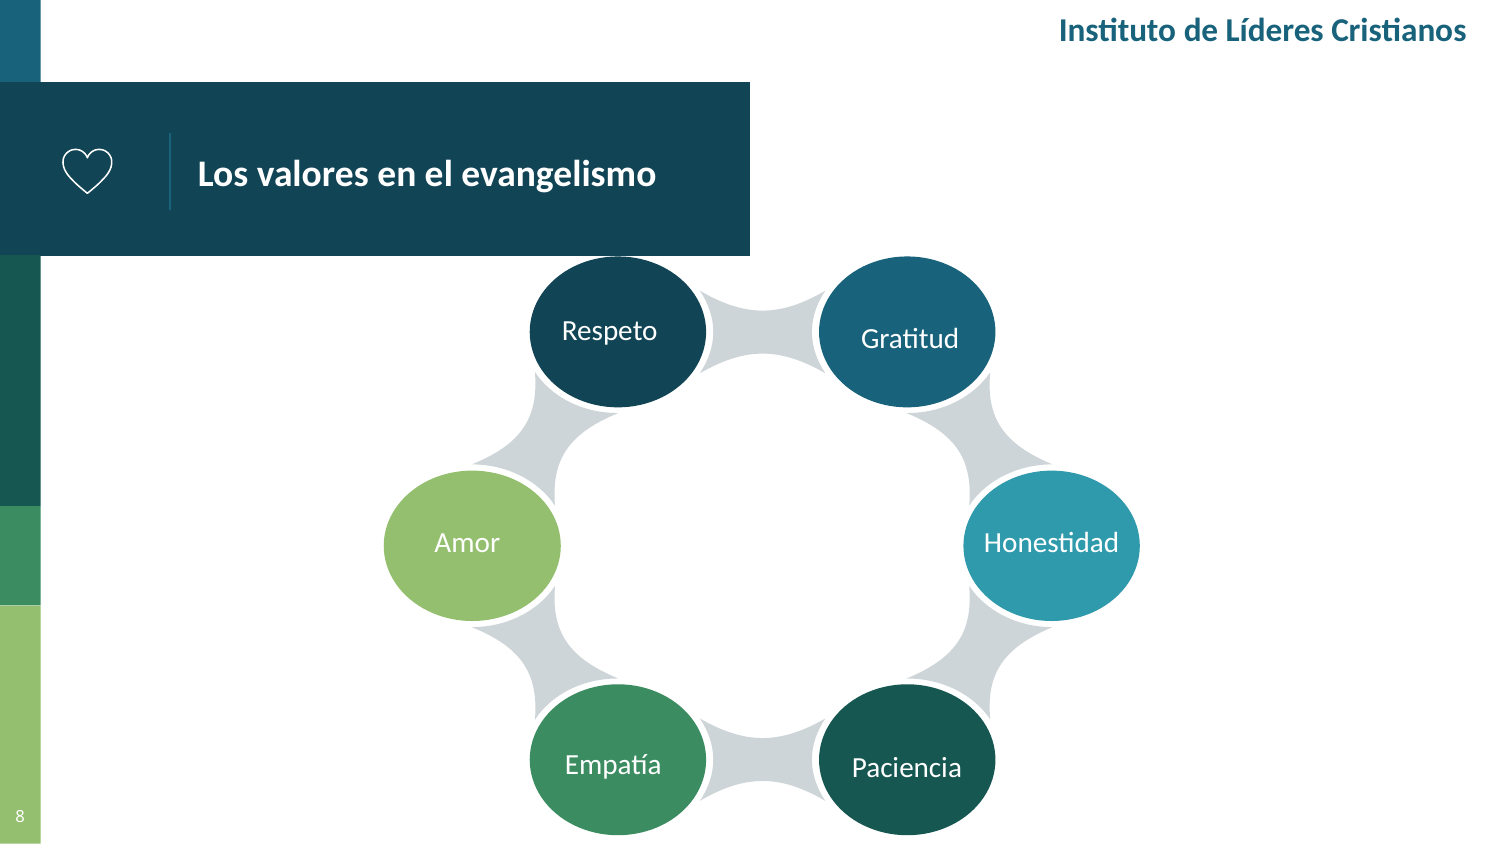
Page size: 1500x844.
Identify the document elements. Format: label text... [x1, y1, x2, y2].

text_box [383, 256, 1140, 836]
slide_number 8 [0, 790, 49, 844]
text_box Instituto de Líderes Cristianos [927, 8, 1483, 100]
title Los valores en el evangelismo [183, 87, 816, 256]
